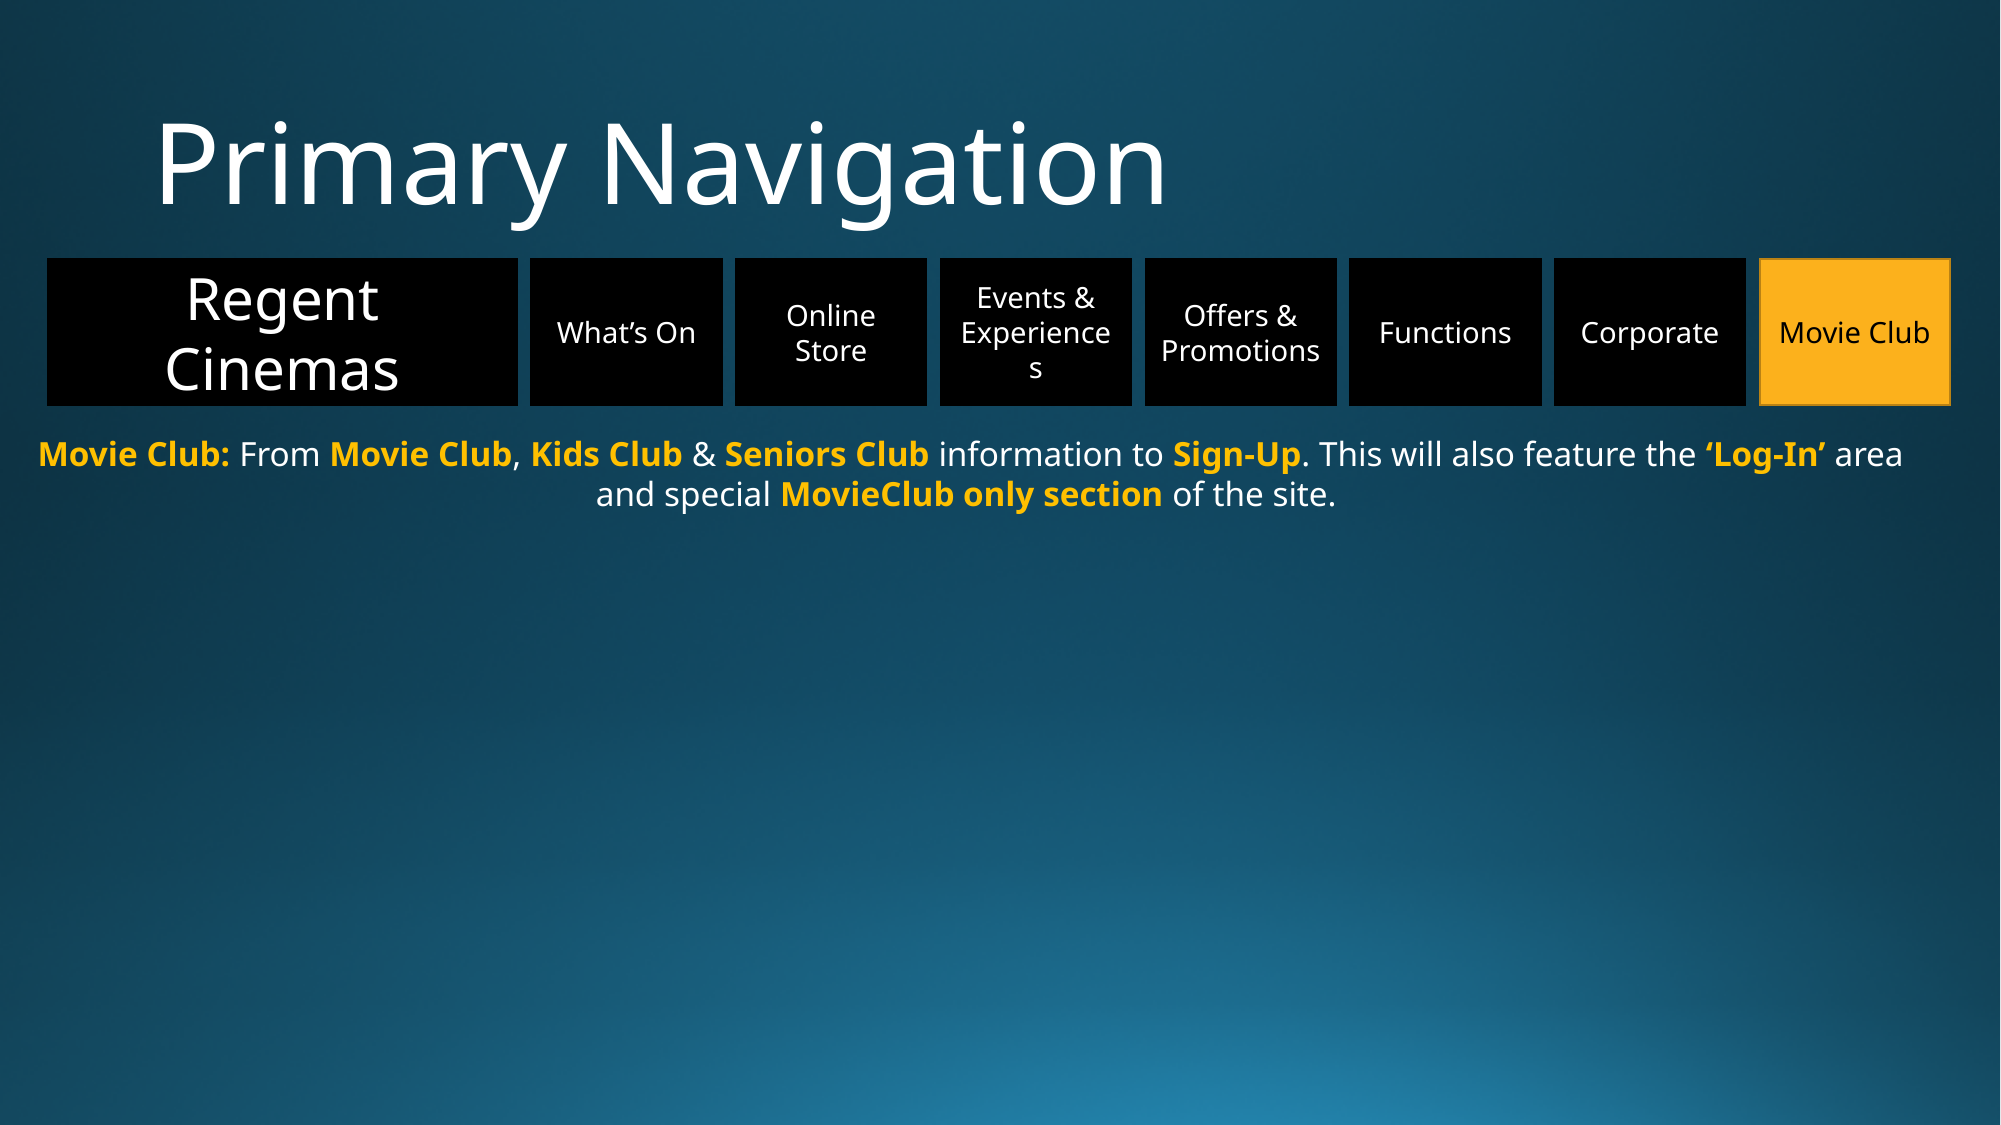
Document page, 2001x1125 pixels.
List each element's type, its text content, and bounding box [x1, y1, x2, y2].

text_box Offers & Promotions [1145, 258, 1337, 406]
picture [0, 0, 2001, 1125]
text_box Movie Club: From Movie Club, Kids Club & Seniors Club information to Sign-Up. This will also feature the ‘Log-In’ area and special MovieClub only section of the site. [20, 425, 1922, 521]
text_box Online Store [735, 258, 927, 406]
text_box What’s On [530, 258, 723, 406]
text_box Regent Cinemas [47, 258, 518, 406]
text_box Movie Club [1759, 258, 1951, 406]
text_box Events & Experiences [940, 258, 1132, 406]
text_box Functions [1349, 258, 1542, 406]
text_box Corporate [1554, 258, 1746, 406]
title Primary Navigation [137, 59, 1863, 278]
